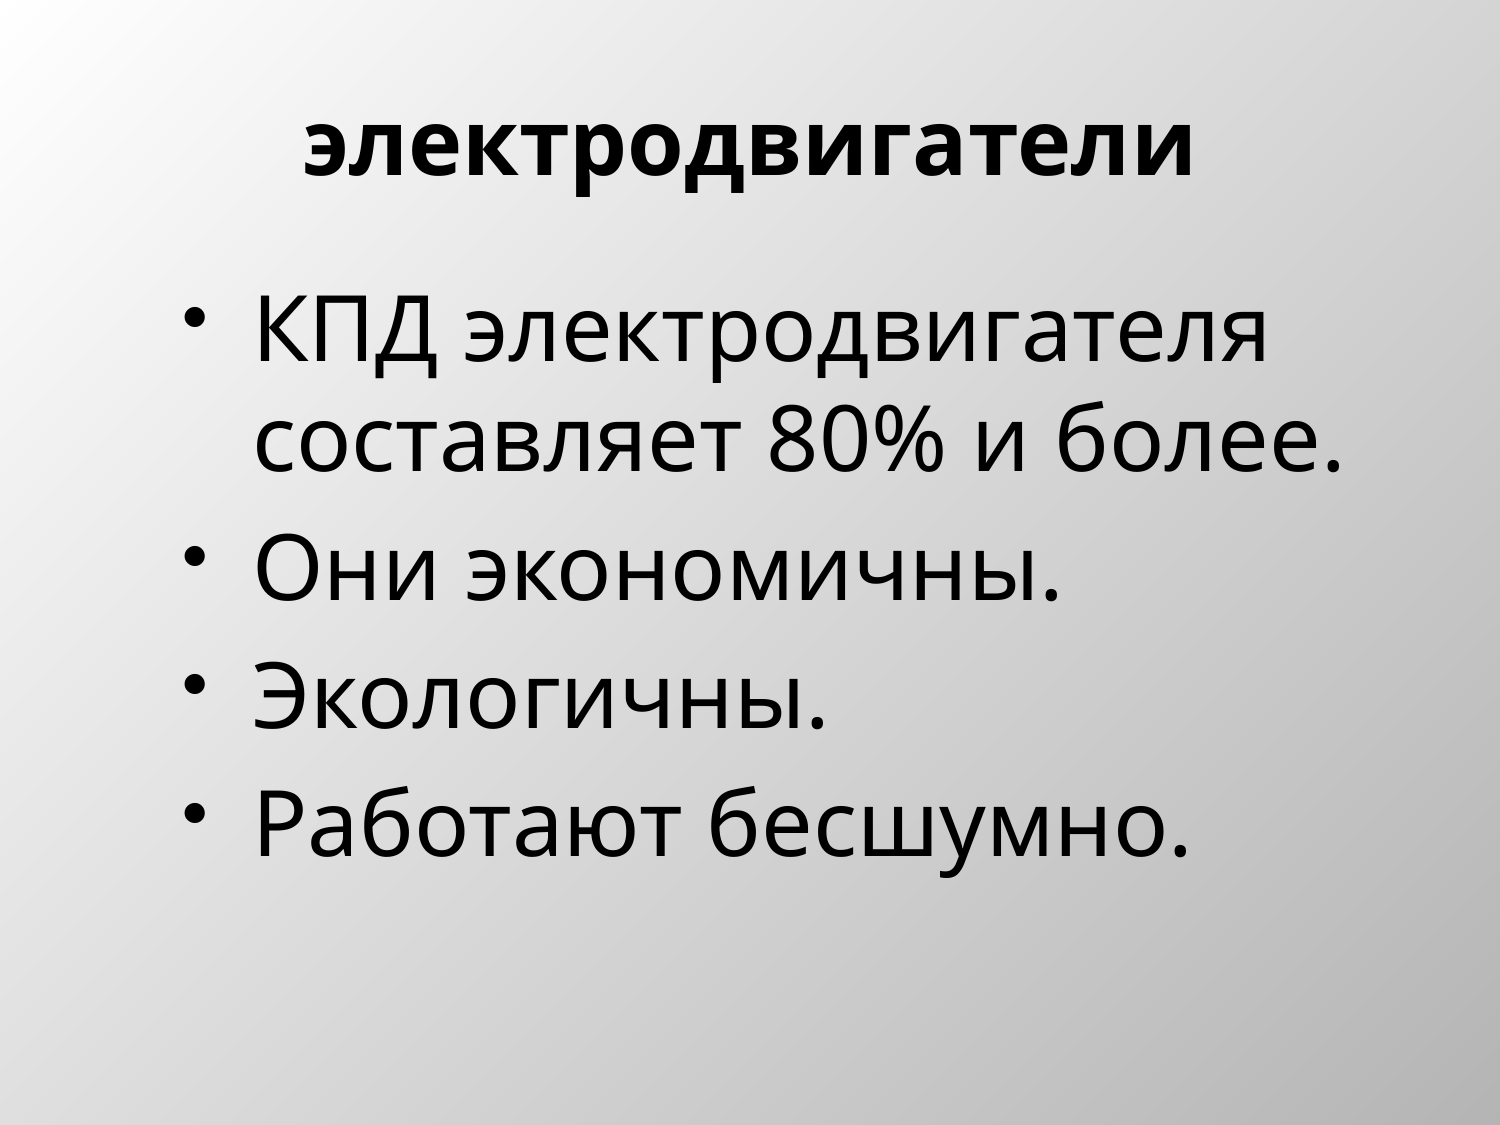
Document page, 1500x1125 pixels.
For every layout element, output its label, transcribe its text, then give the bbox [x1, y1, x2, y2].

title электродвигатели [75, 45, 1425, 233]
list КПД электродвигателя составляет 80% и более. Они экономичны. Экологичны. Работают бесшумно. [147, 262, 1425, 1005]
